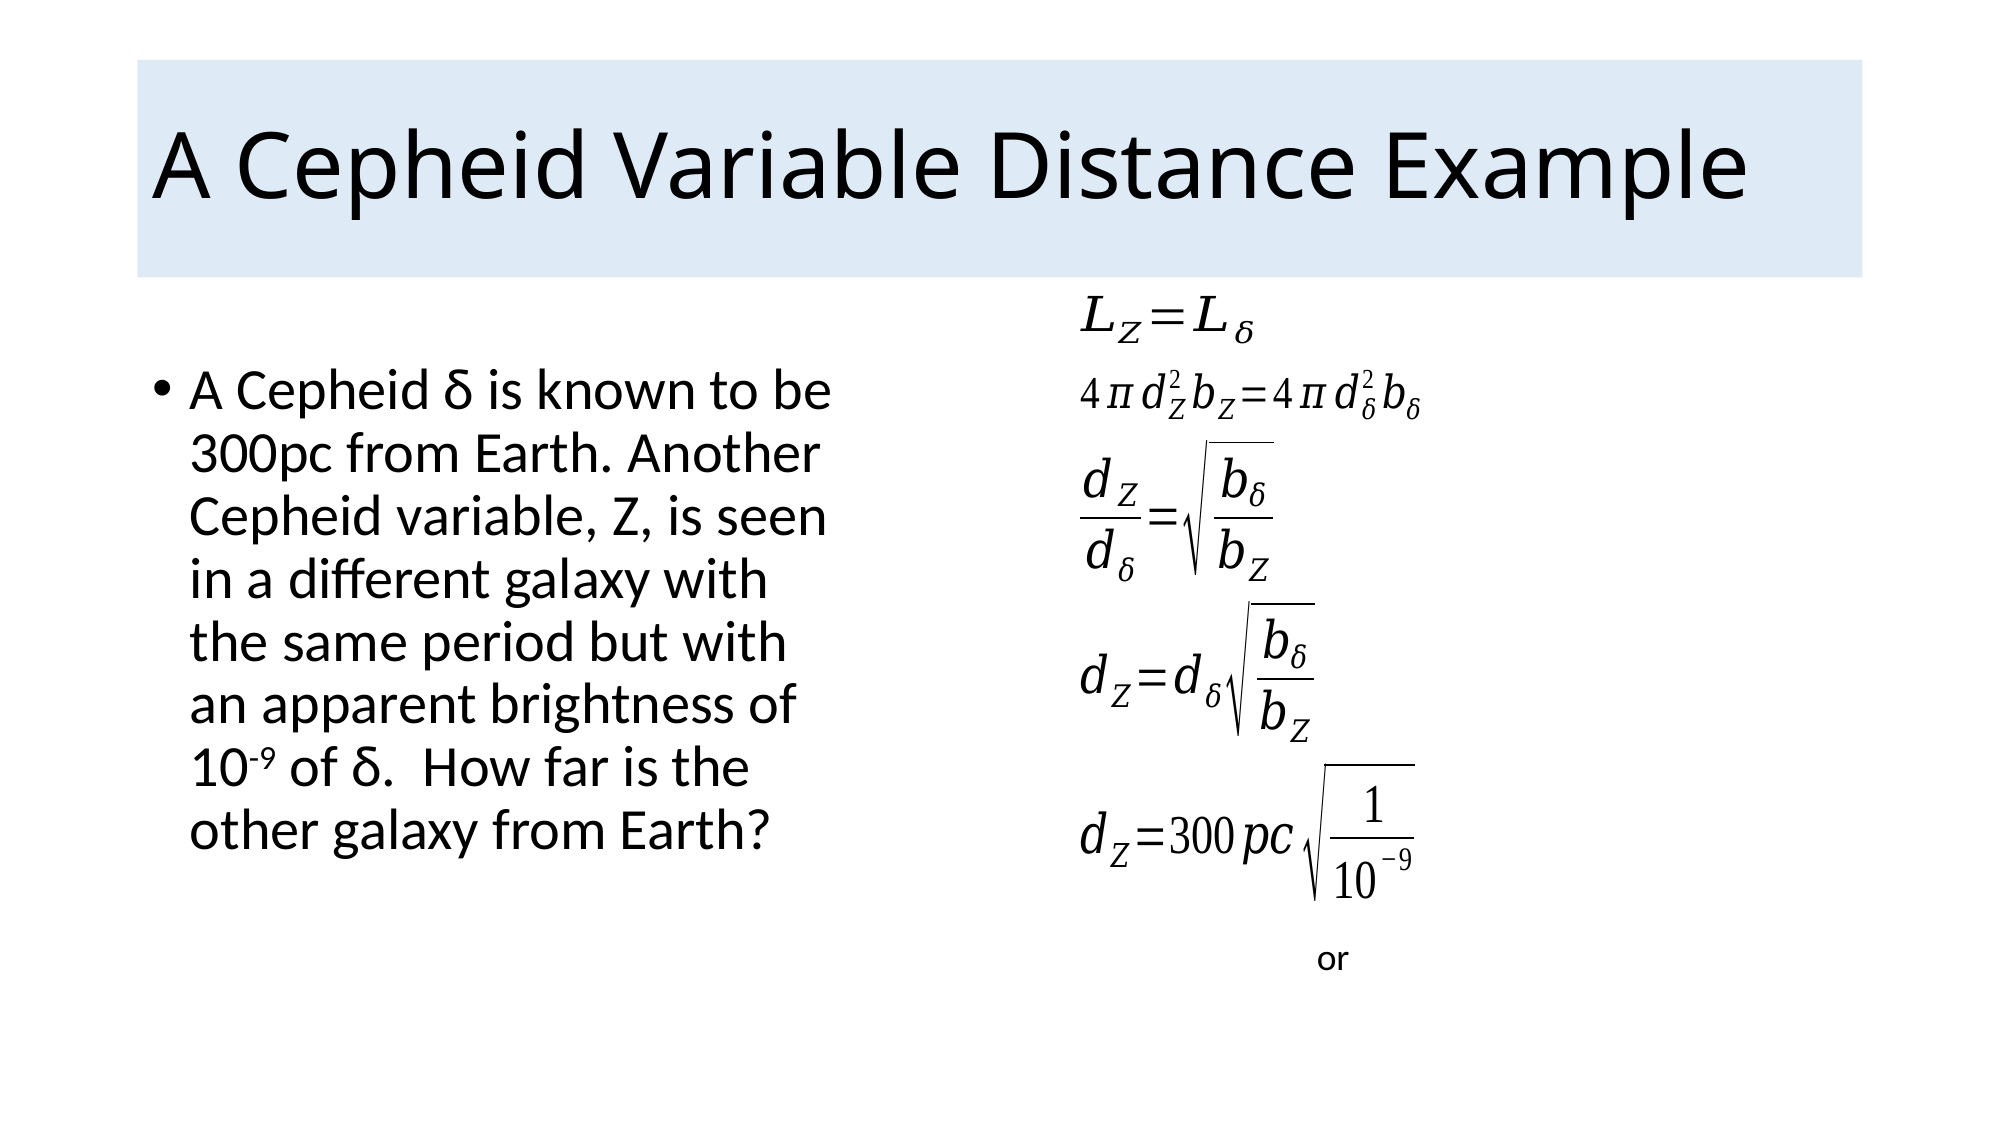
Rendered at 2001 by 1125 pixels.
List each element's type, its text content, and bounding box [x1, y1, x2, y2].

list A Cepheid δ is known to be 300pc from Earth. Another Cepheid variable, Z, is seen in a different galaxy with the same period but with an apparent brightness of 10-9 of δ. How far is the other galaxy from Earth? [137, 260, 863, 1089]
title A Cepheid Variable Distance Example [137, 59, 1863, 278]
